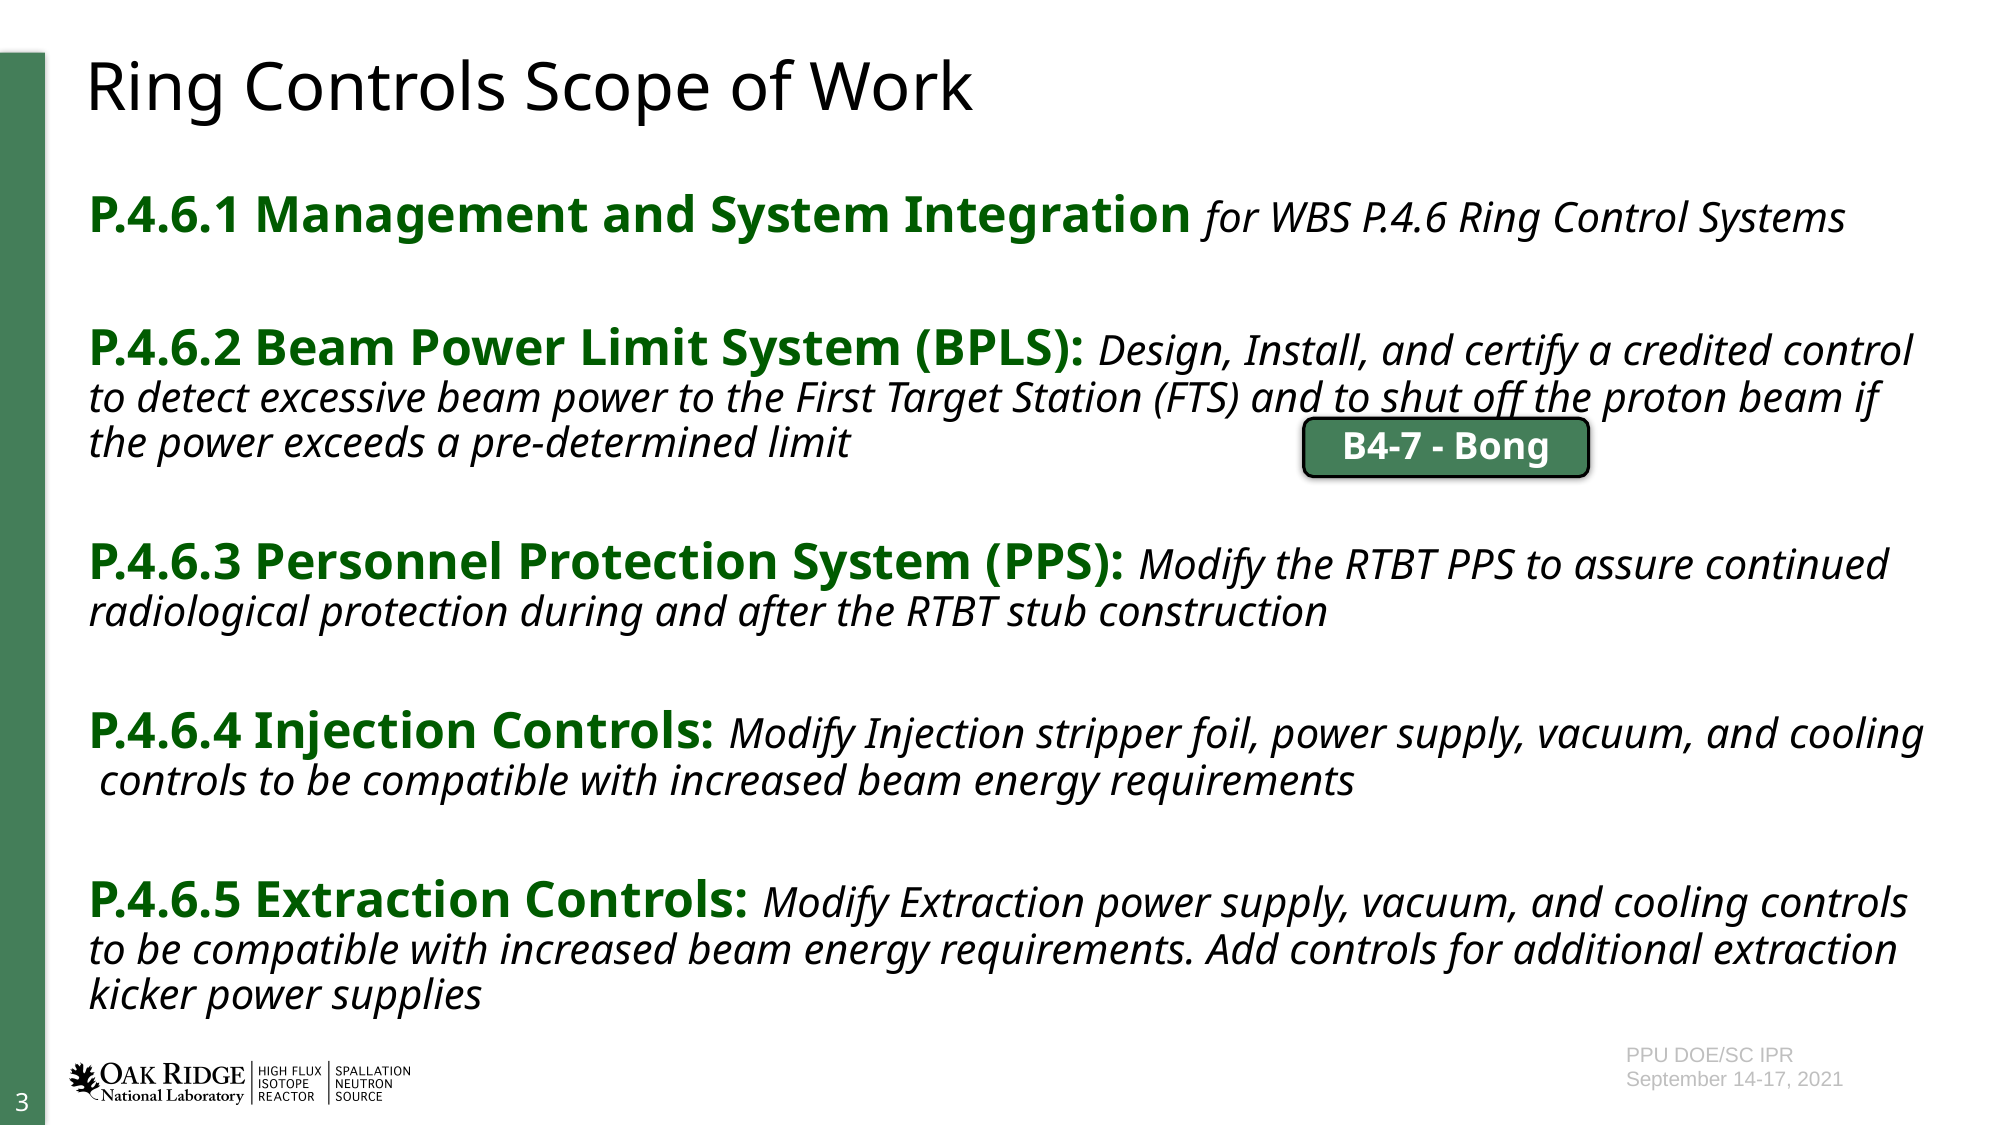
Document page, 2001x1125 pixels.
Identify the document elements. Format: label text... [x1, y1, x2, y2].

picture [66, 1058, 413, 1108]
list P.4.6.1 Management and System Integration for WBS P.4.6 Ring Control Systems P.4.6.2 Beam Power Limit System (BPLS): Design, Install, and certify a credited control to detect excessive beam power to the First Target Station (FTS) and to shut off the proton beam if the power exceeds a pre-determined limit P.4.6.3 Personnel Protection System (PPS): Modify the RTBT PPS to assure continued radiological protection during and after the RTBT stub construction P.4.6.4 Injection Controls: Modify Injection stripper foil, power supply, vacuum, and cooling controls to be compatible with increased beam energy requirements P.4.6.5 Extraction Controls: Modify Extraction power supply, vacuum, and cooling controls to be compatible with increased beam energy requirements. Add controls for additional extraction kicker power supplies [73, 181, 1949, 1051]
title Ring Controls Scope of Work [70, 44, 1946, 134]
text_box B4-7 - Bong [1303, 418, 1589, 477]
